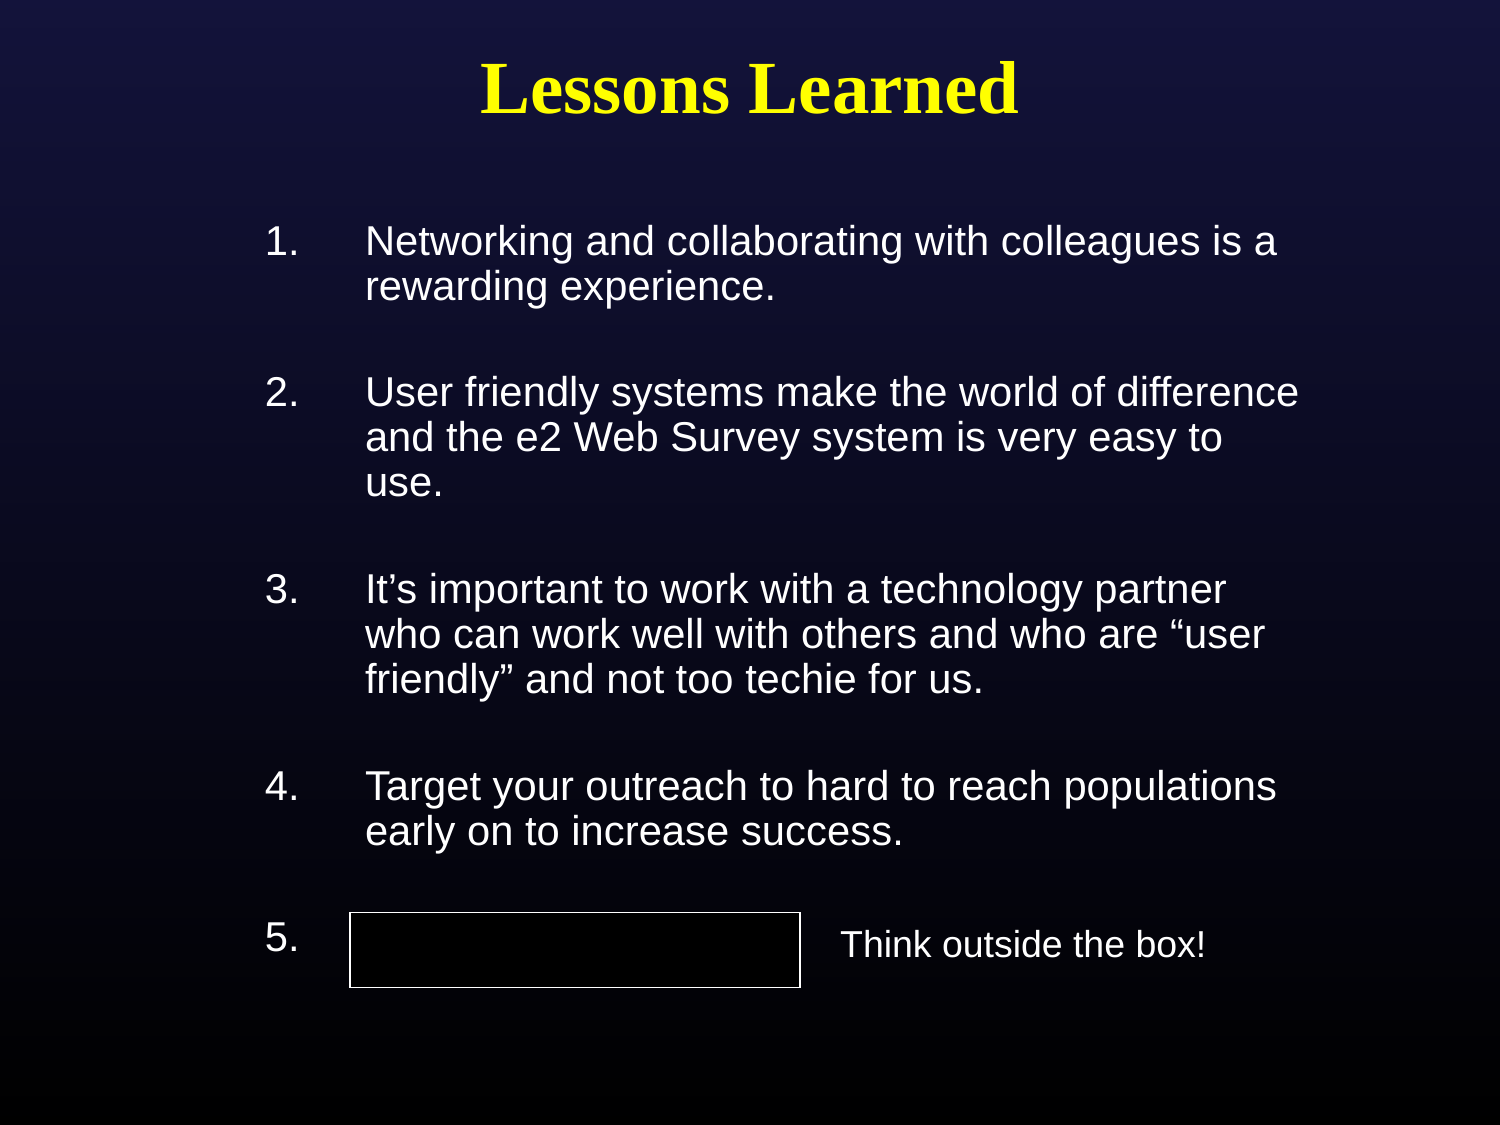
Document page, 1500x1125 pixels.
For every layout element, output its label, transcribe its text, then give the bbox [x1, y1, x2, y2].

text_box [349, 912, 762, 988]
title Lessons Learned [75, 0, 1425, 178]
text_box Think outside the box! [762, 912, 1313, 1030]
list Networking and collaborating with colleagues is a rewarding experience. User friendly systems make the world of difference and the e2 Web Survey system is very easy to use. It’s important to work with a technology partner who can work well with others and who are “user friendly” and not too techie for us. Target your outreach to hard to reach populations early on to increase success. [249, 211, 1325, 1125]
